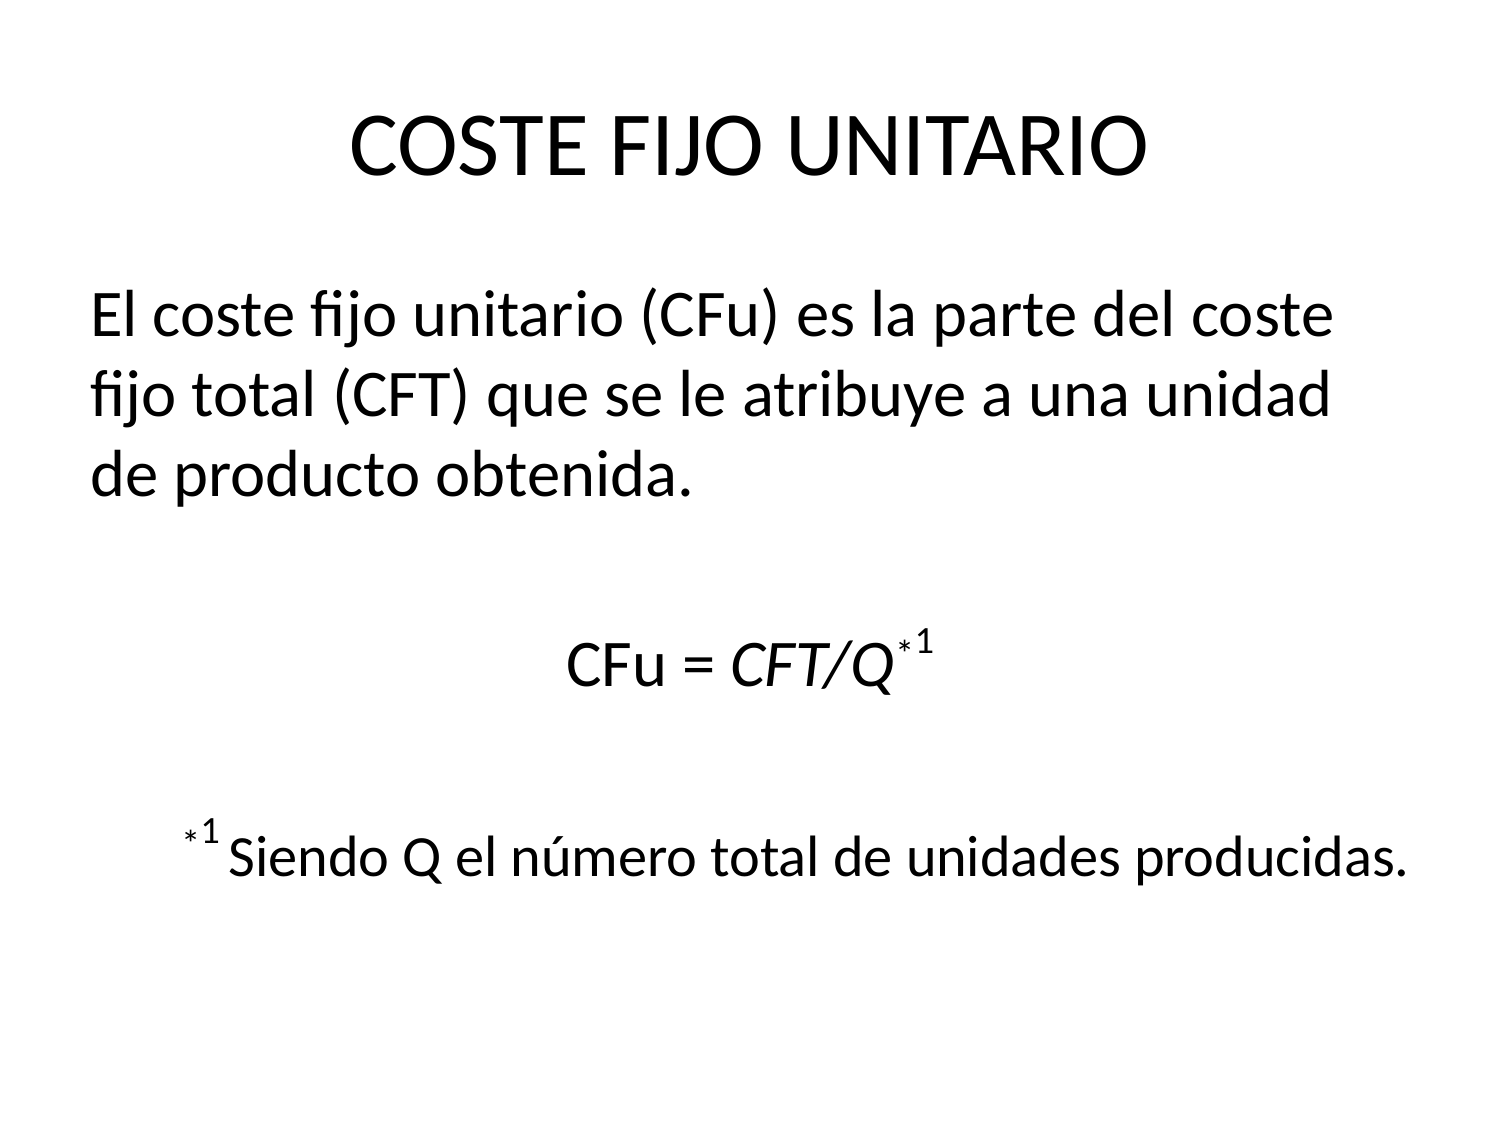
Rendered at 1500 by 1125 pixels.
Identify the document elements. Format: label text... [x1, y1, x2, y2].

title COSTE FIJO UNITARIO [75, 45, 1425, 233]
list El coste fijo unitario (CFu) es la parte del coste fijo total (CFT) que se le atribuye a una unidad de producto obtenida. CFu = CFT/Q*1 *1 Siendo Q el número total de unidades producidas. [75, 262, 1425, 1005]
